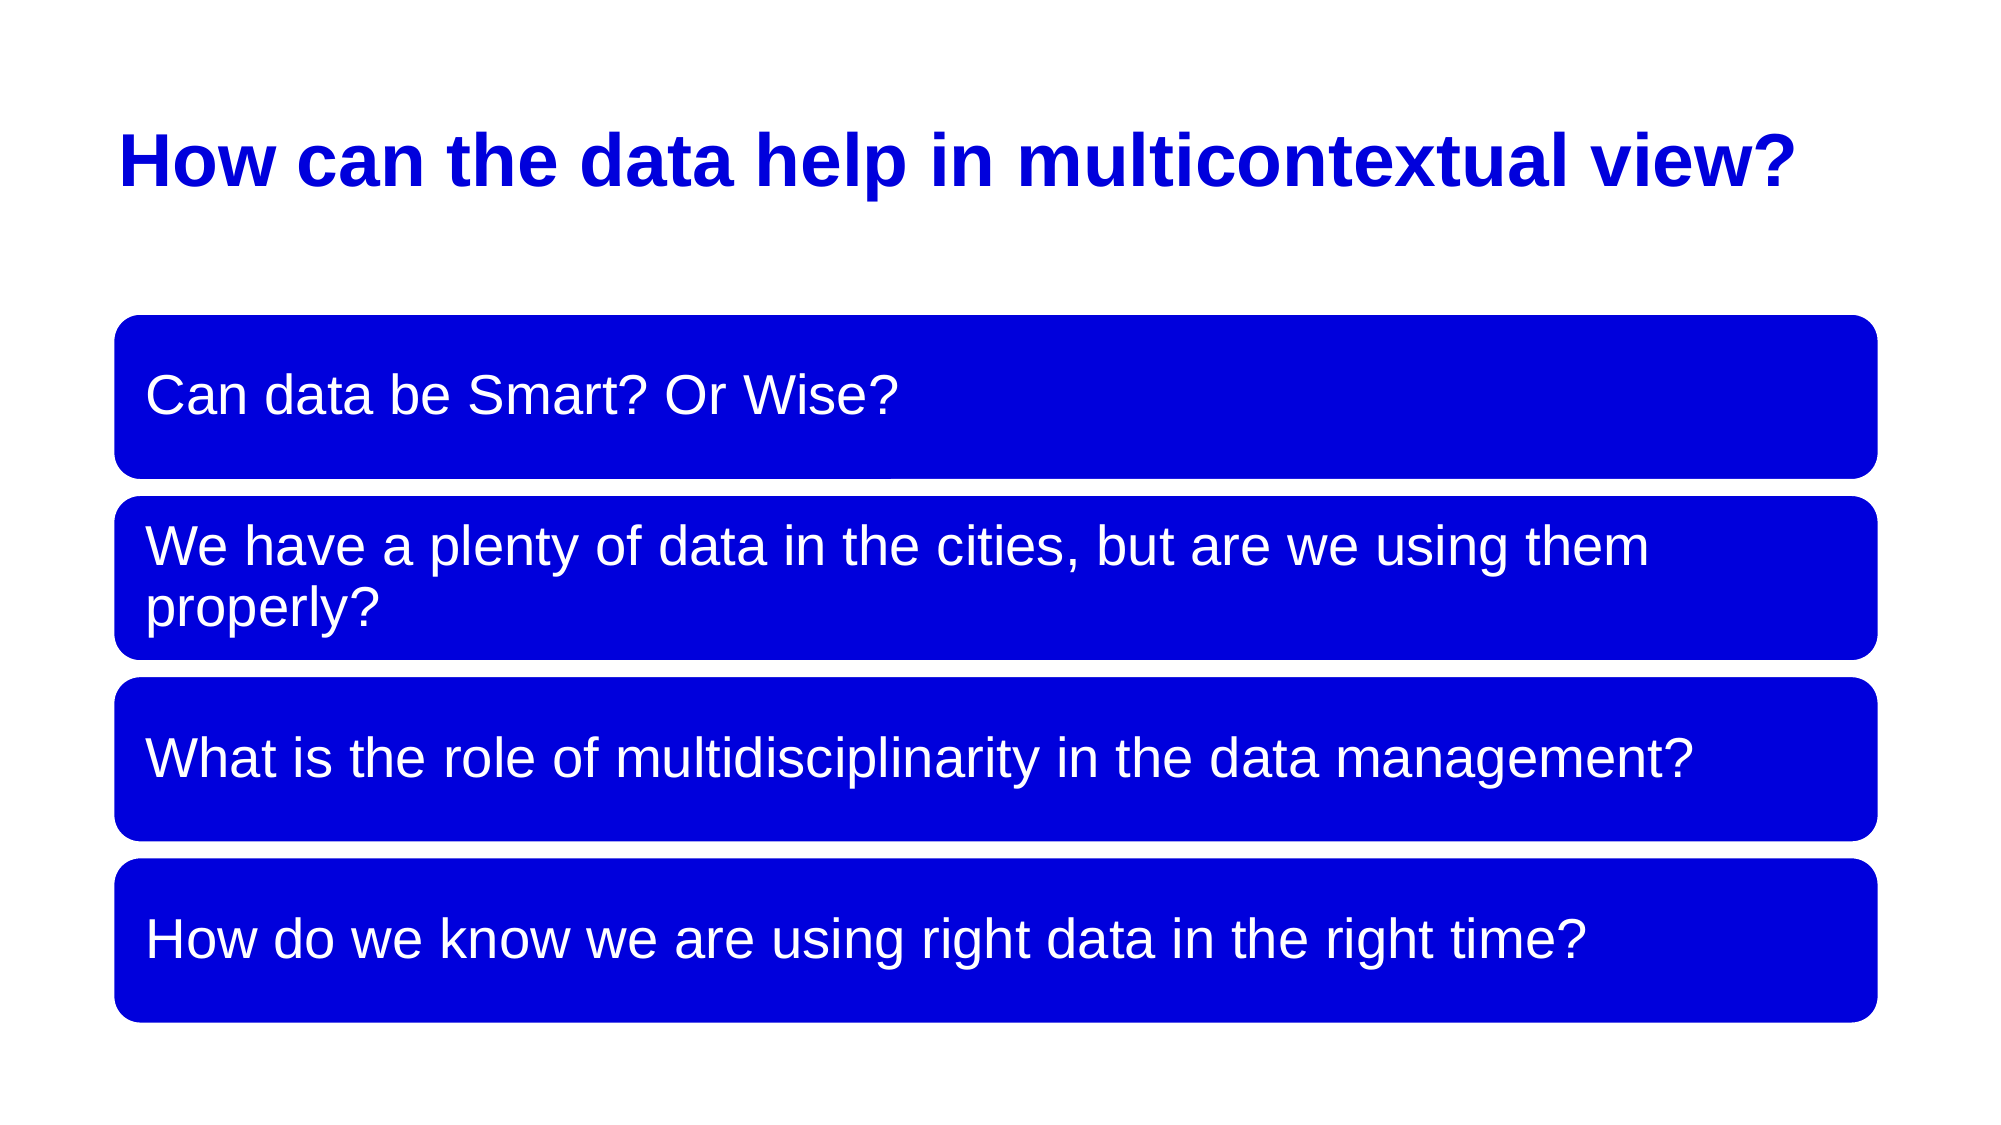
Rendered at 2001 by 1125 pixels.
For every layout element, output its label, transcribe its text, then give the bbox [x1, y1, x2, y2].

title How can the data help in multicontextual view? [118, 118, 1883, 193]
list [111, 302, 1880, 1035]
